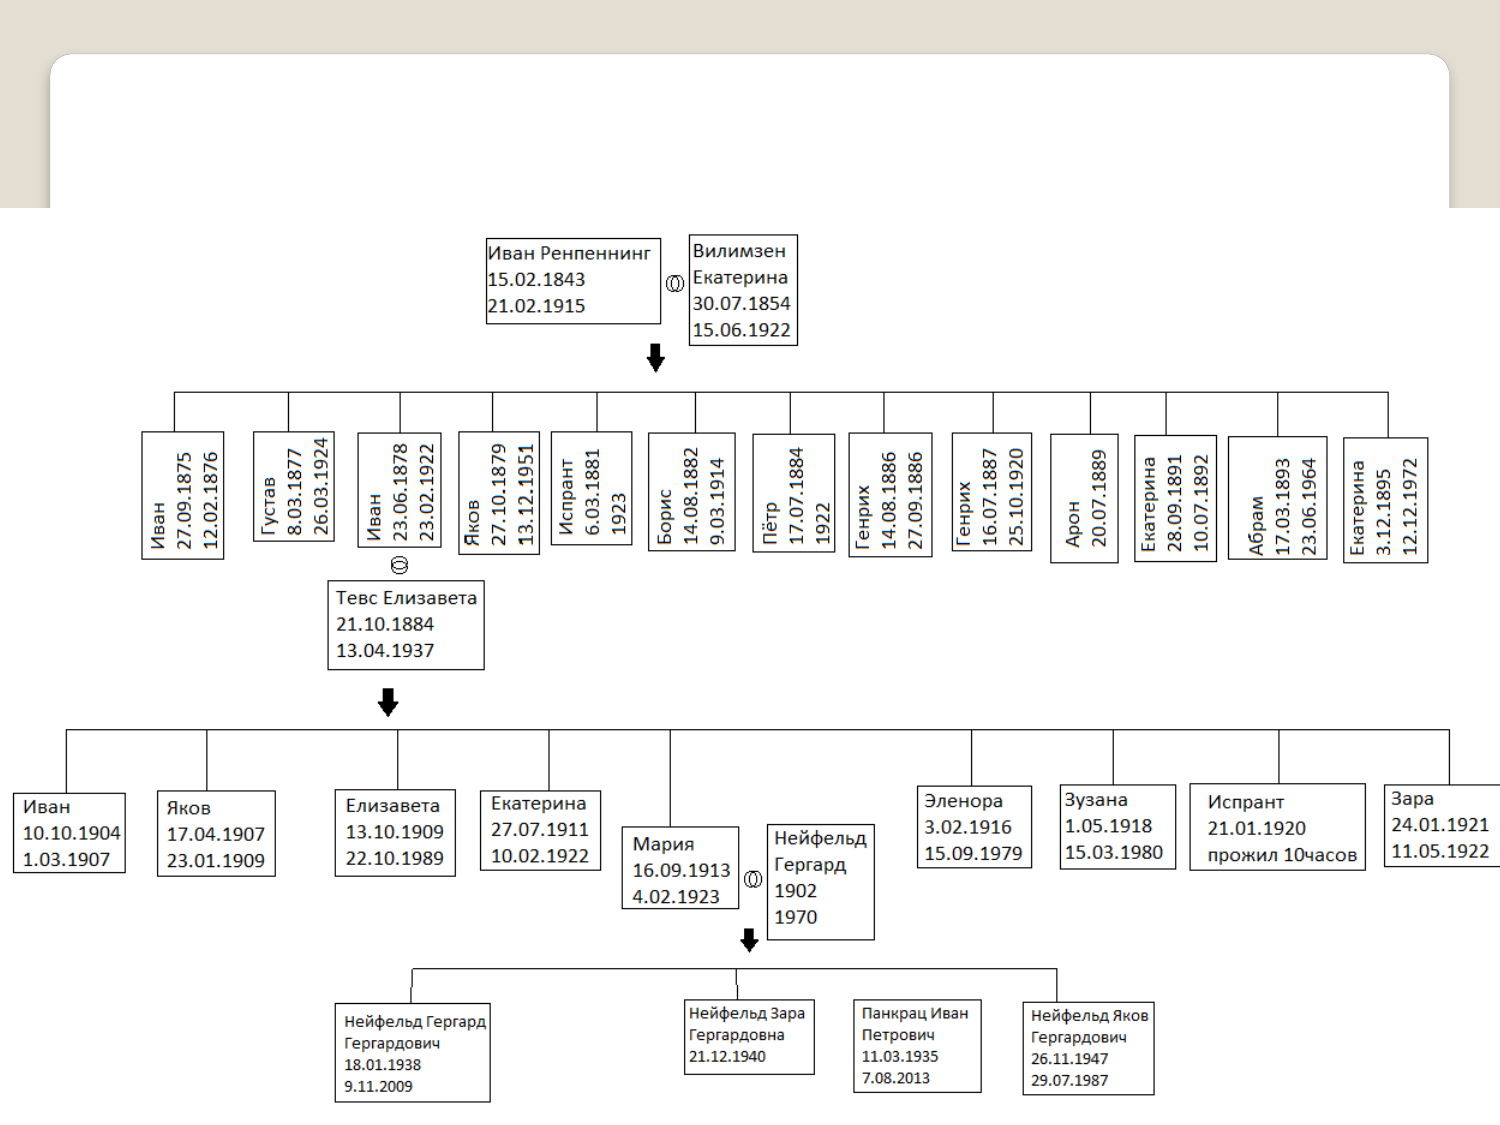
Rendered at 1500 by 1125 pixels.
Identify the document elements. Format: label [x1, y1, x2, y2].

picture [0, 207, 1500, 1125]
